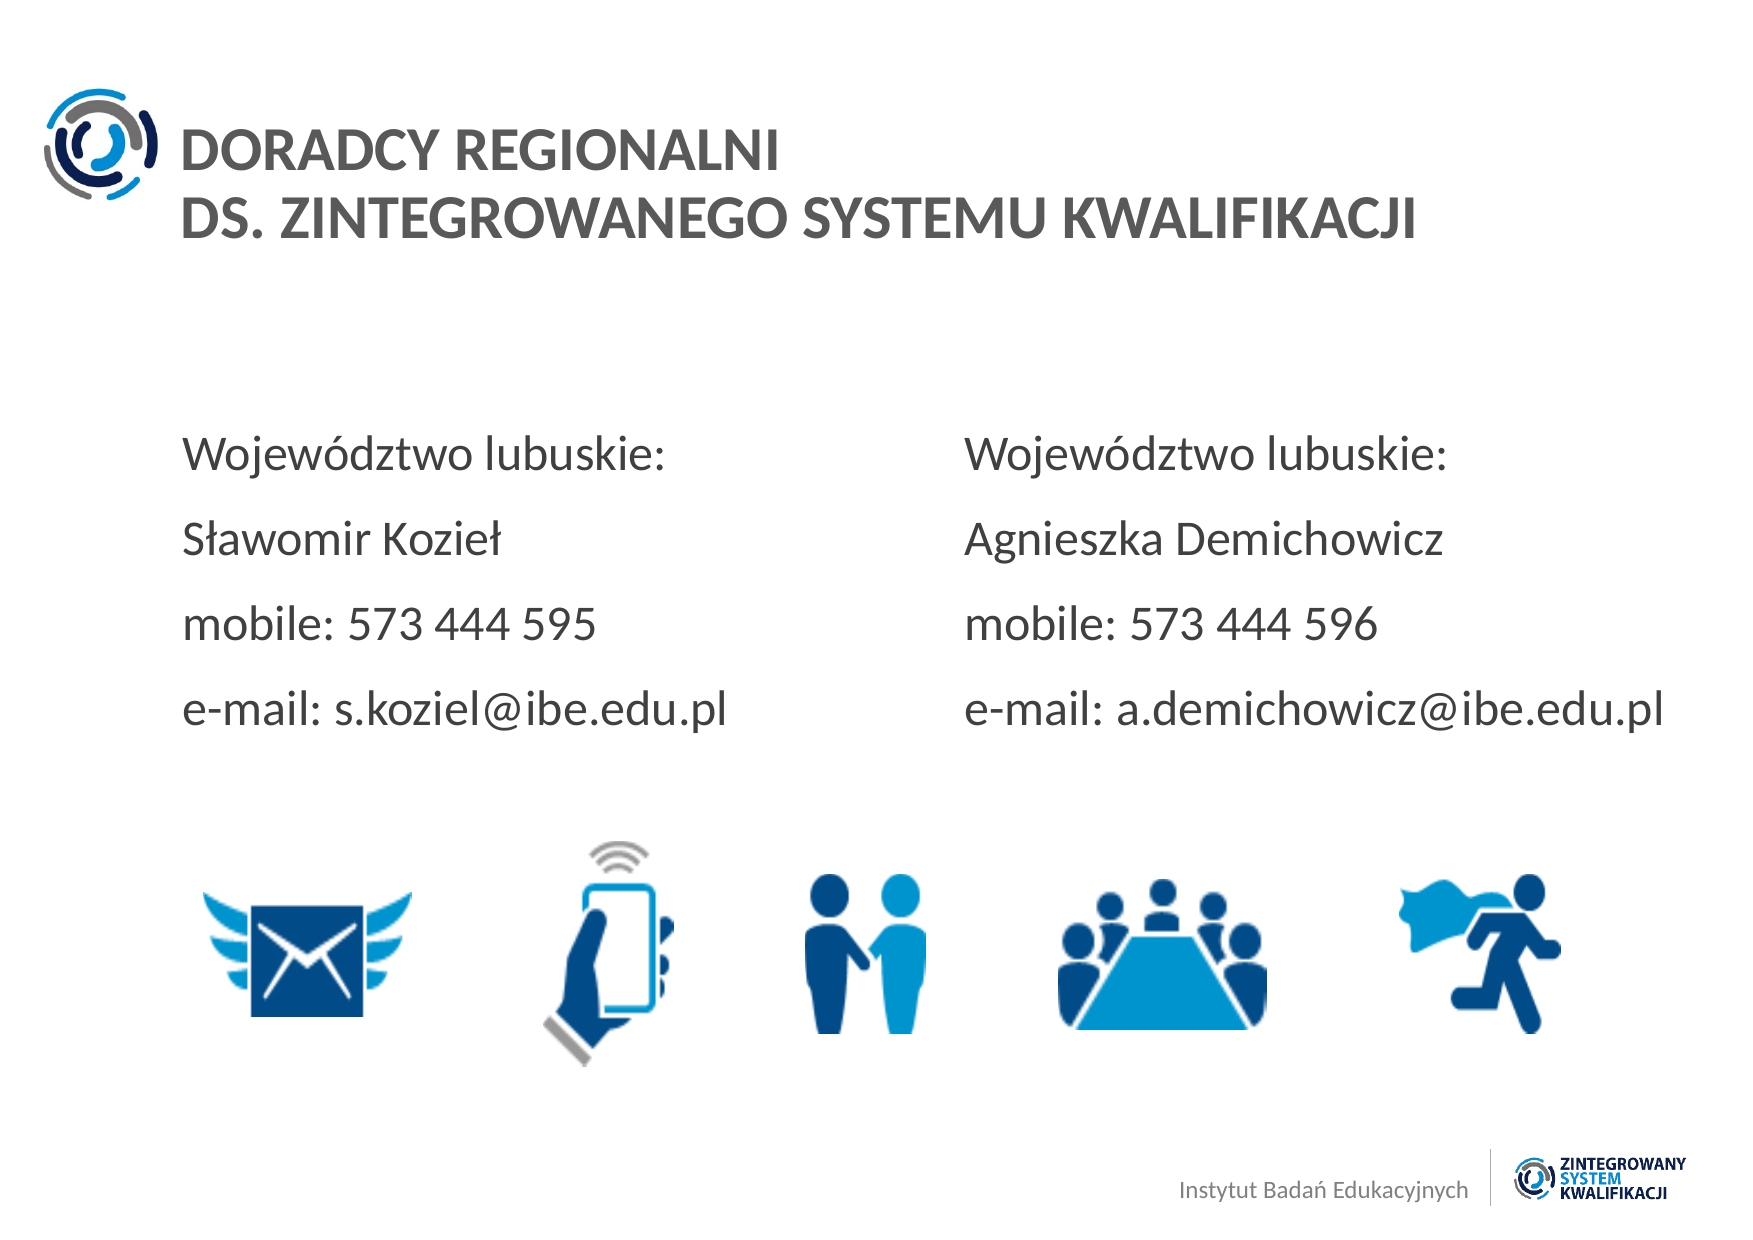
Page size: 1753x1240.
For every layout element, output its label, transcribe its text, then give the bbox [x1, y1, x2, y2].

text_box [203, 841, 1561, 1067]
list Województwo lubuskie: Sławomir Kozieł mobile: 573 444 595 e-mail: s.koziel@ibe.edu.pl [182, 335, 910, 1122]
title DORADCY REGIONALNI DS. ZINTEGROWANEGO SYSTEMU KWALIFIKACJI [180, 116, 1692, 245]
picture [38, 81, 164, 206]
list Województwo lubuskie: Agnieszka Demichowicz mobile: 573 444 596 e-mail: a.demichowicz@ibe.edu.pl [964, 335, 1692, 1122]
picture [1509, 1148, 1691, 1207]
